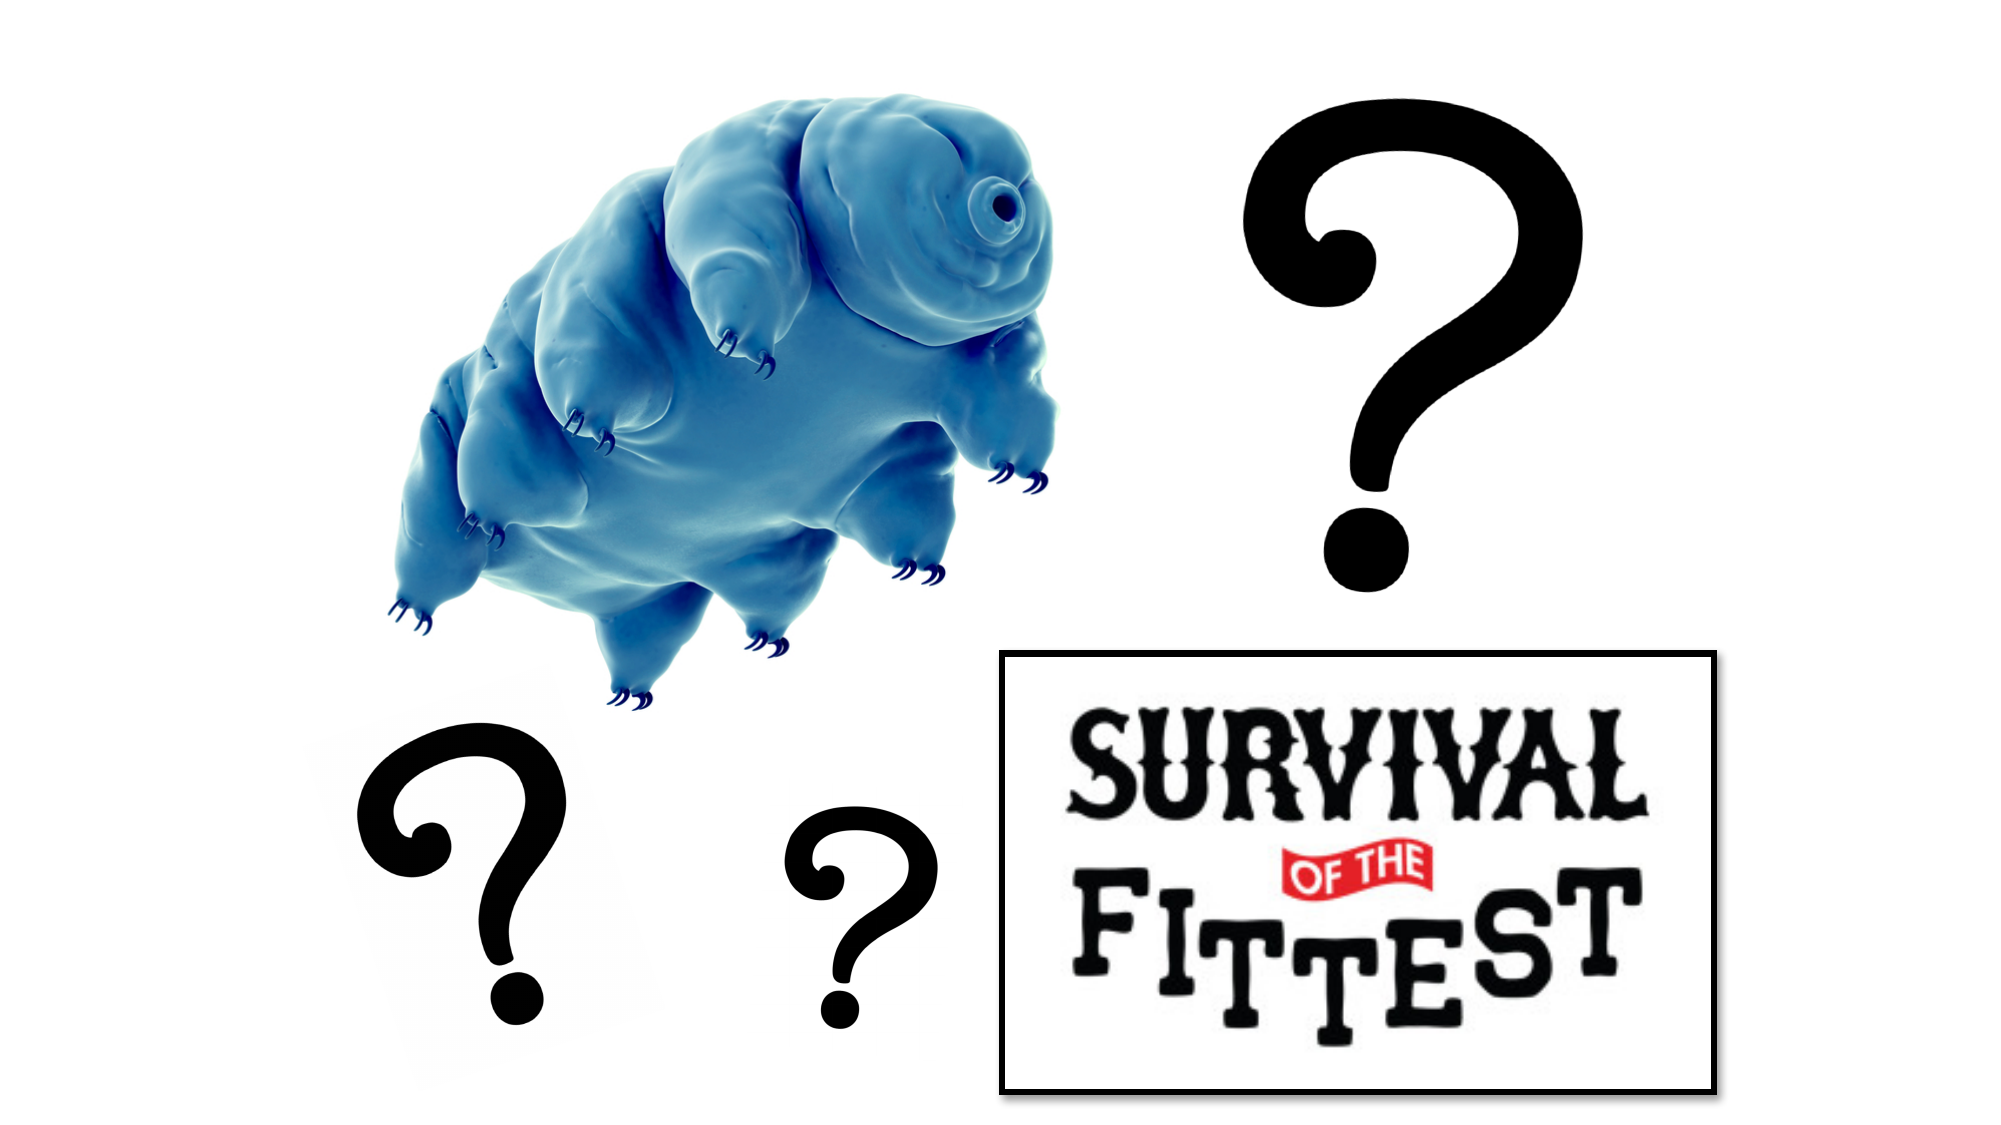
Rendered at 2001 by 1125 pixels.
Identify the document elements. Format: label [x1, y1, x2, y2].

picture [249, 0, 1711, 1090]
picture [747, 778, 962, 1060]
